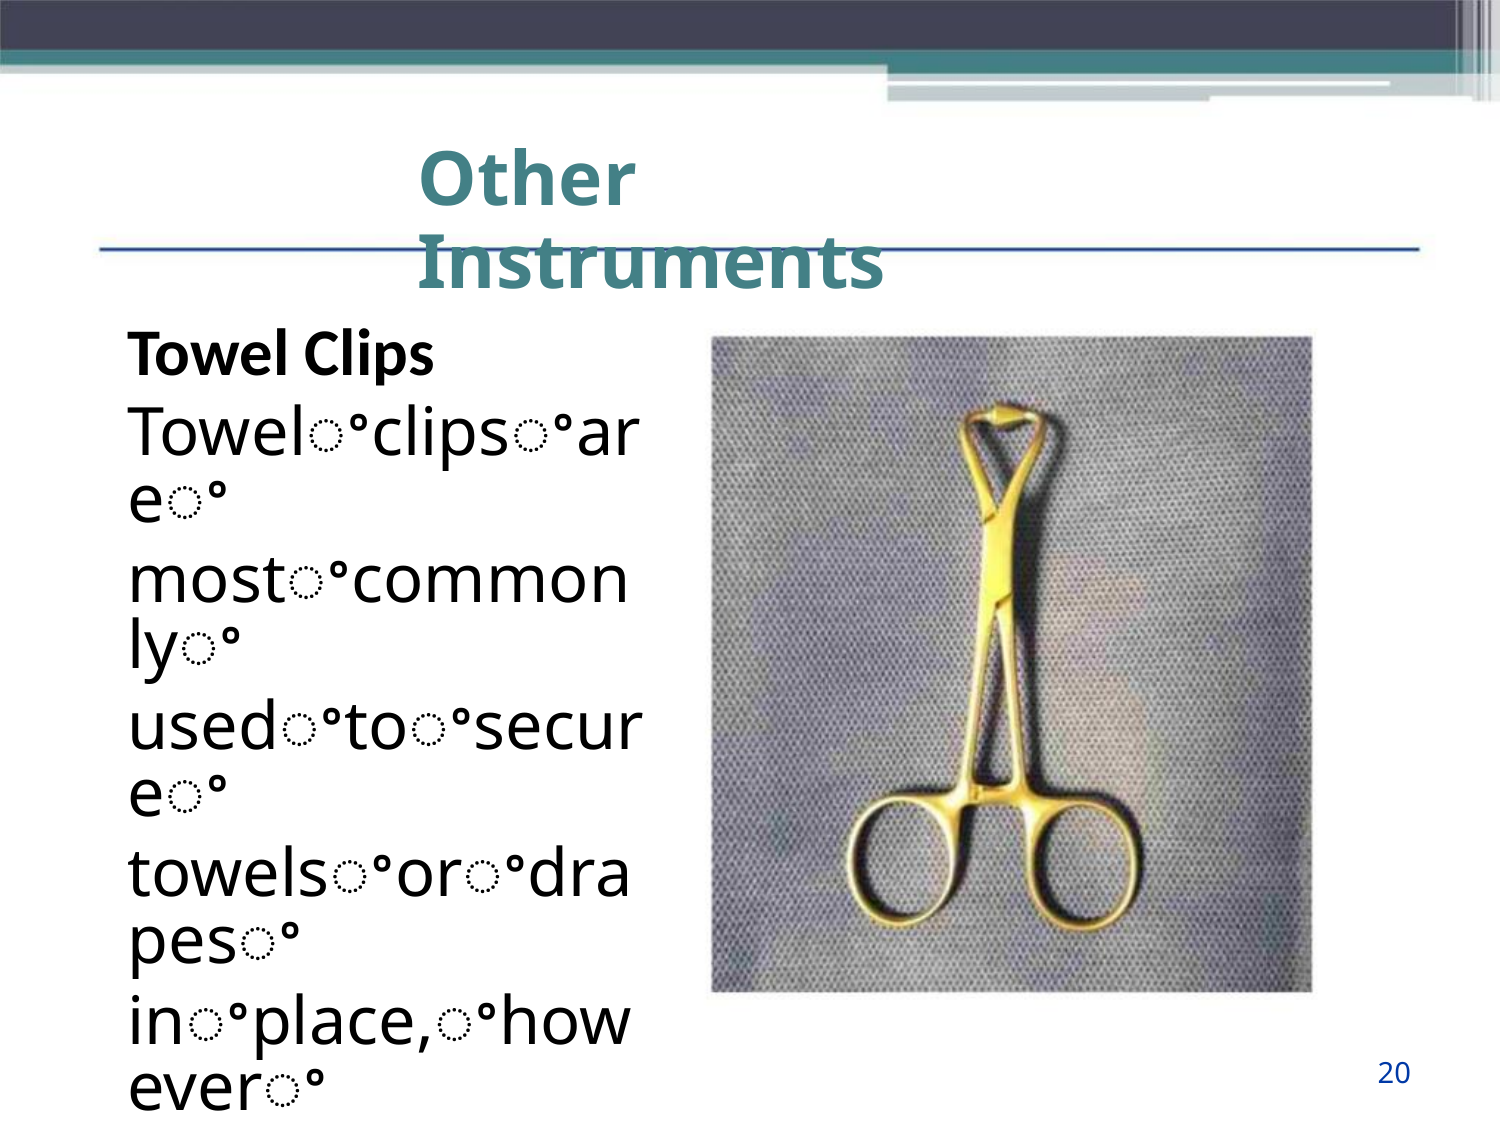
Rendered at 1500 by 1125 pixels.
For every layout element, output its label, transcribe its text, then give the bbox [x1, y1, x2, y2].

text_box [0, 0, 1500, 1125]
text_box Other Instruments [417, 137, 1045, 304]
text_box Towelꢀclipsꢀareꢀ mostꢀcommonlyꢀ usedꢀtoꢀsecureꢀ towelsꢀorꢀdrapesꢀ inꢀplace,ꢀhoweverꢀ canꢀbeꢀusedꢀtoꢀ graspꢀtissueꢀifꢀ required [127, 401, 646, 1125]
text_box 20 [1377, 1056, 1436, 1090]
text_box Towel Clips [127, 321, 467, 389]
